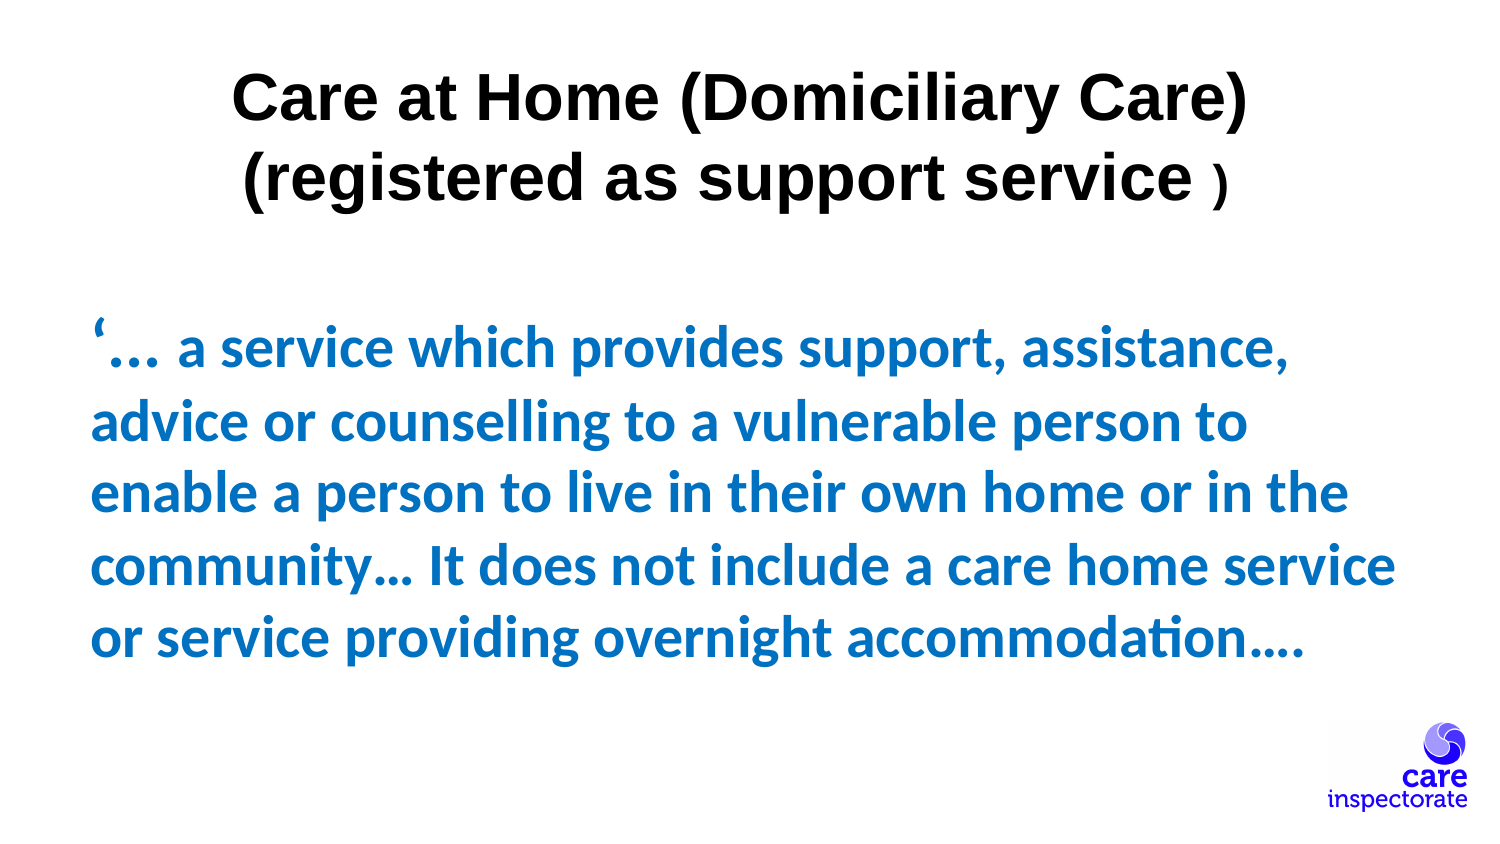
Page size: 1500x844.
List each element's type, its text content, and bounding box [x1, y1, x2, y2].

list ‘... a service which provides support, assistance, advice or counselling to a vulnerable person to enable a person to live in their own home or in the community… It does not include a care home service or service providing overnight accommodation…. [75, 291, 1425, 754]
picture [1328, 721, 1467, 812]
title Care at Home (Domiciliary Care) (registered as support service ) [183, 33, 1317, 233]
